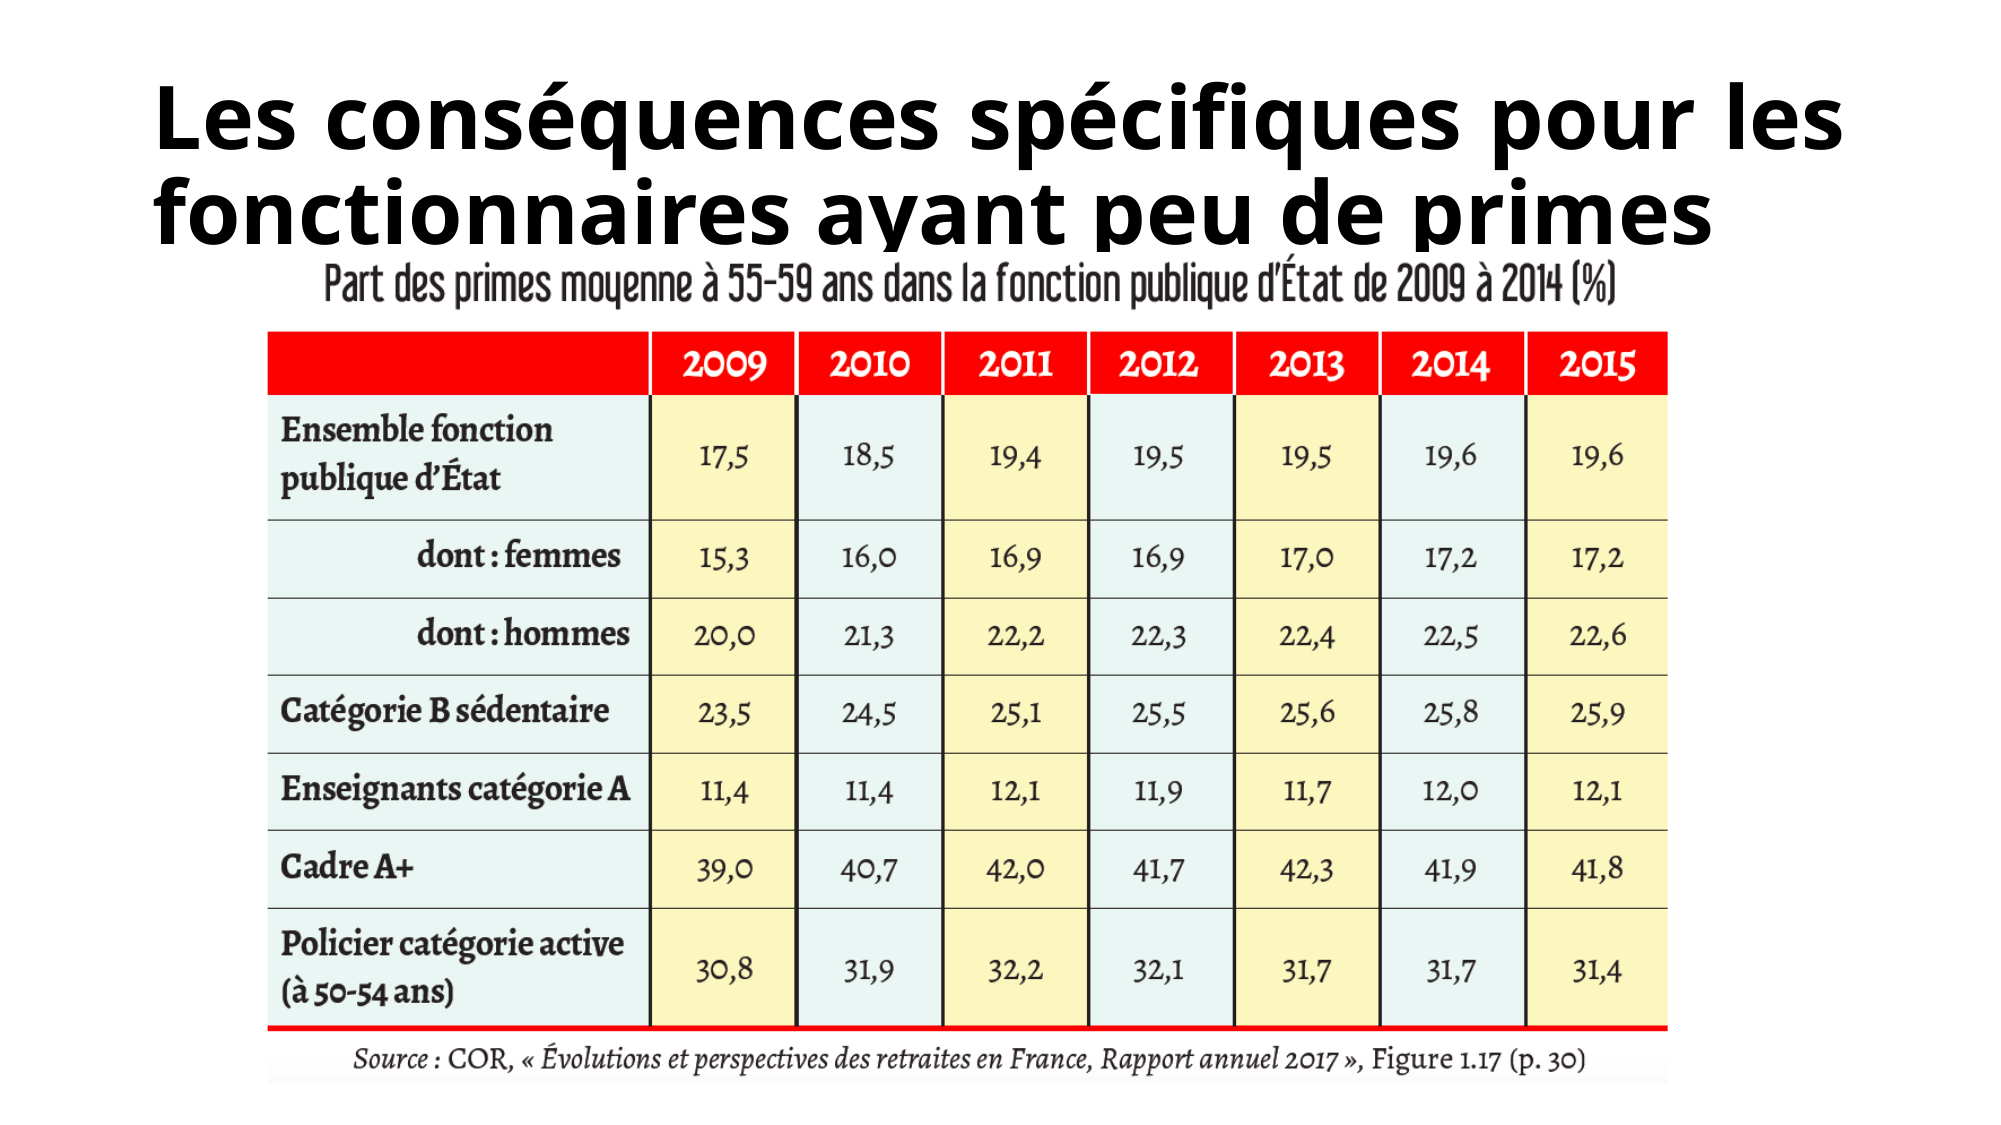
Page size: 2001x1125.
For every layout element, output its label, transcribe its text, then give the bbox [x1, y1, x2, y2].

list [267, 252, 1668, 1083]
title Les conséquences spécifiques pour les fonctionnaires ayant peu de primes [137, 59, 1863, 278]
